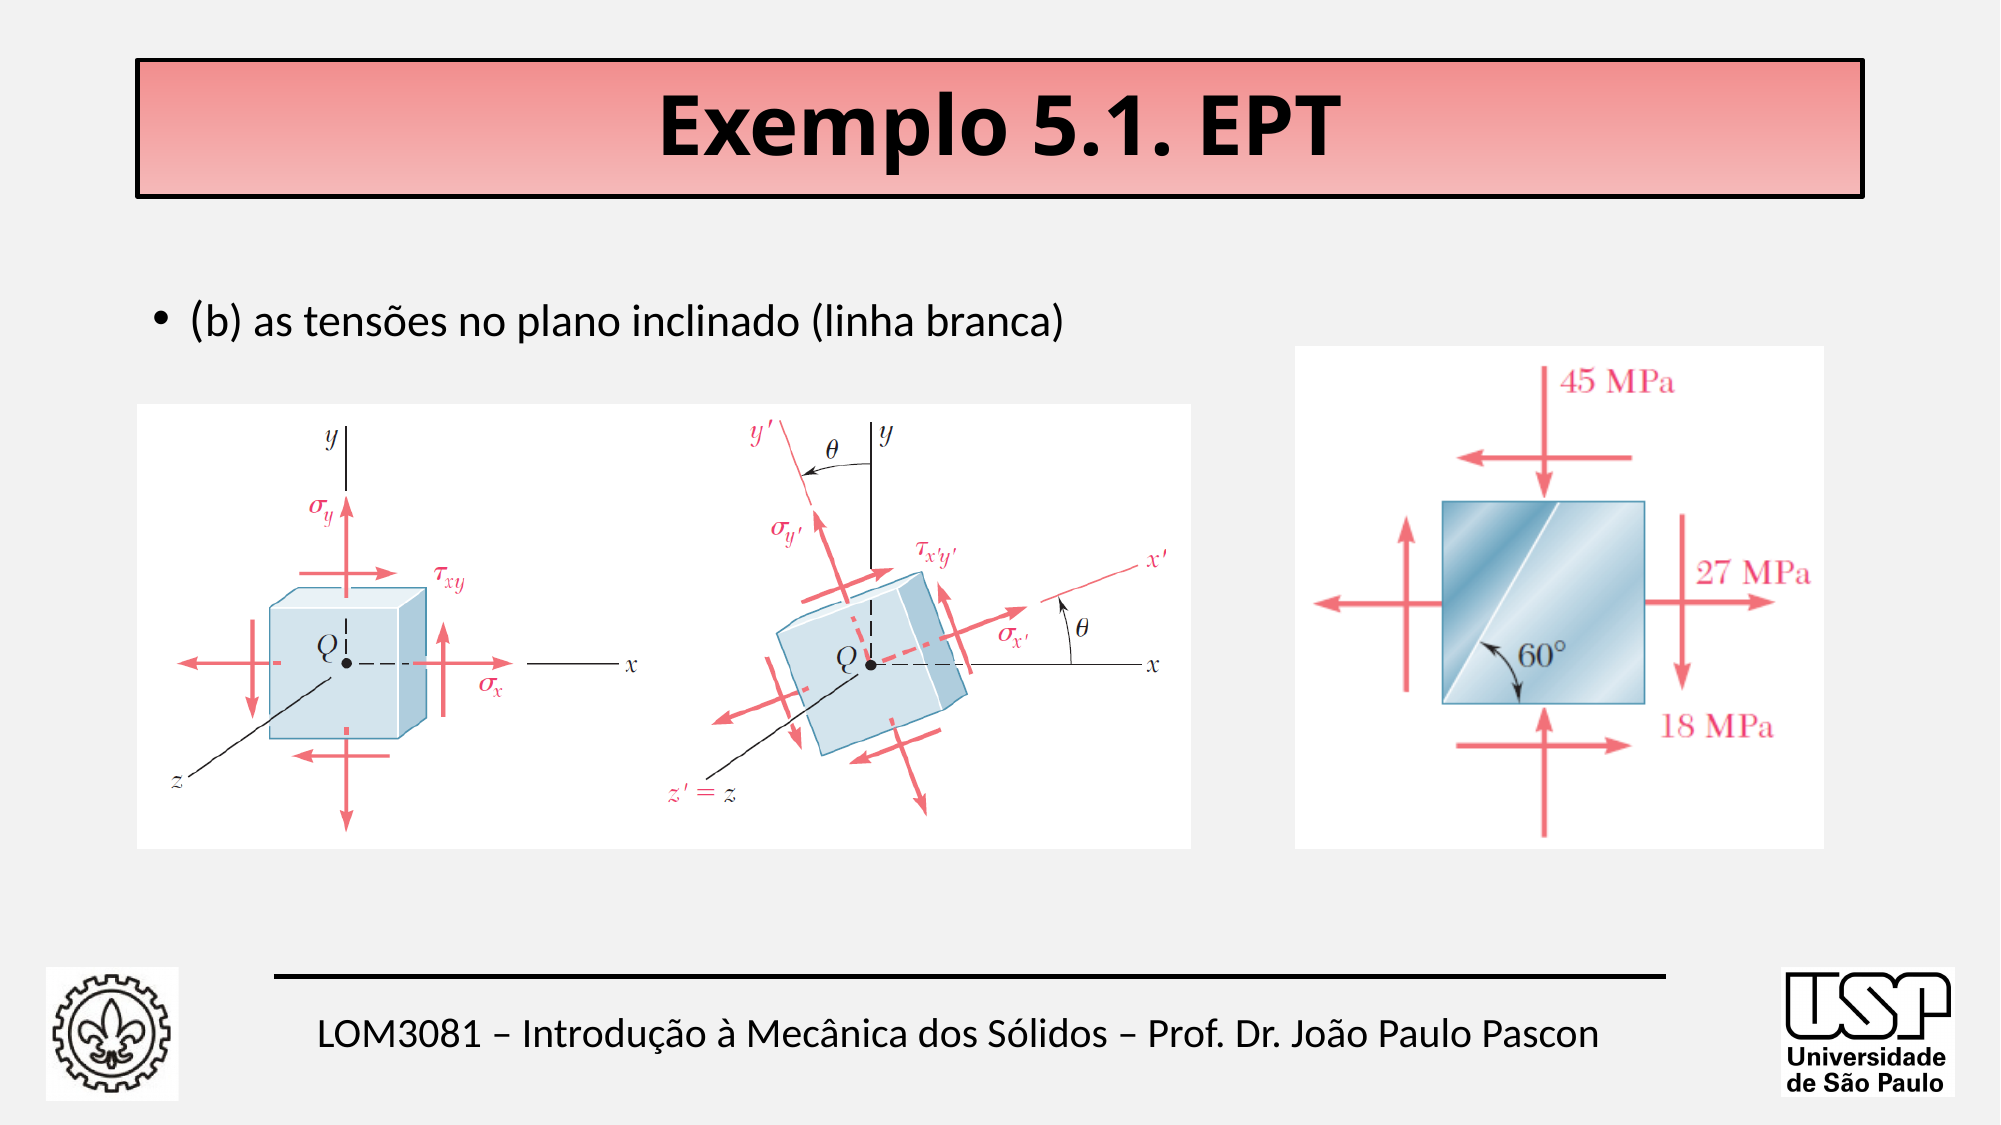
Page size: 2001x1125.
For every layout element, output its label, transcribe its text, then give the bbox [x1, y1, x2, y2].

picture [45, 967, 179, 1101]
picture [1294, 346, 1824, 849]
title Exemplo 5.1. EPT [137, 59, 1863, 197]
list (b) as tensões no plano inclinado (linha branca) [137, 249, 1295, 944]
text_box LOM3081 – Introdução à Mecânica dos Sólidos – Prof. Dr. João Paulo Pascon [202, 998, 1716, 1064]
picture [137, 404, 1191, 849]
picture [1781, 967, 1955, 1097]
